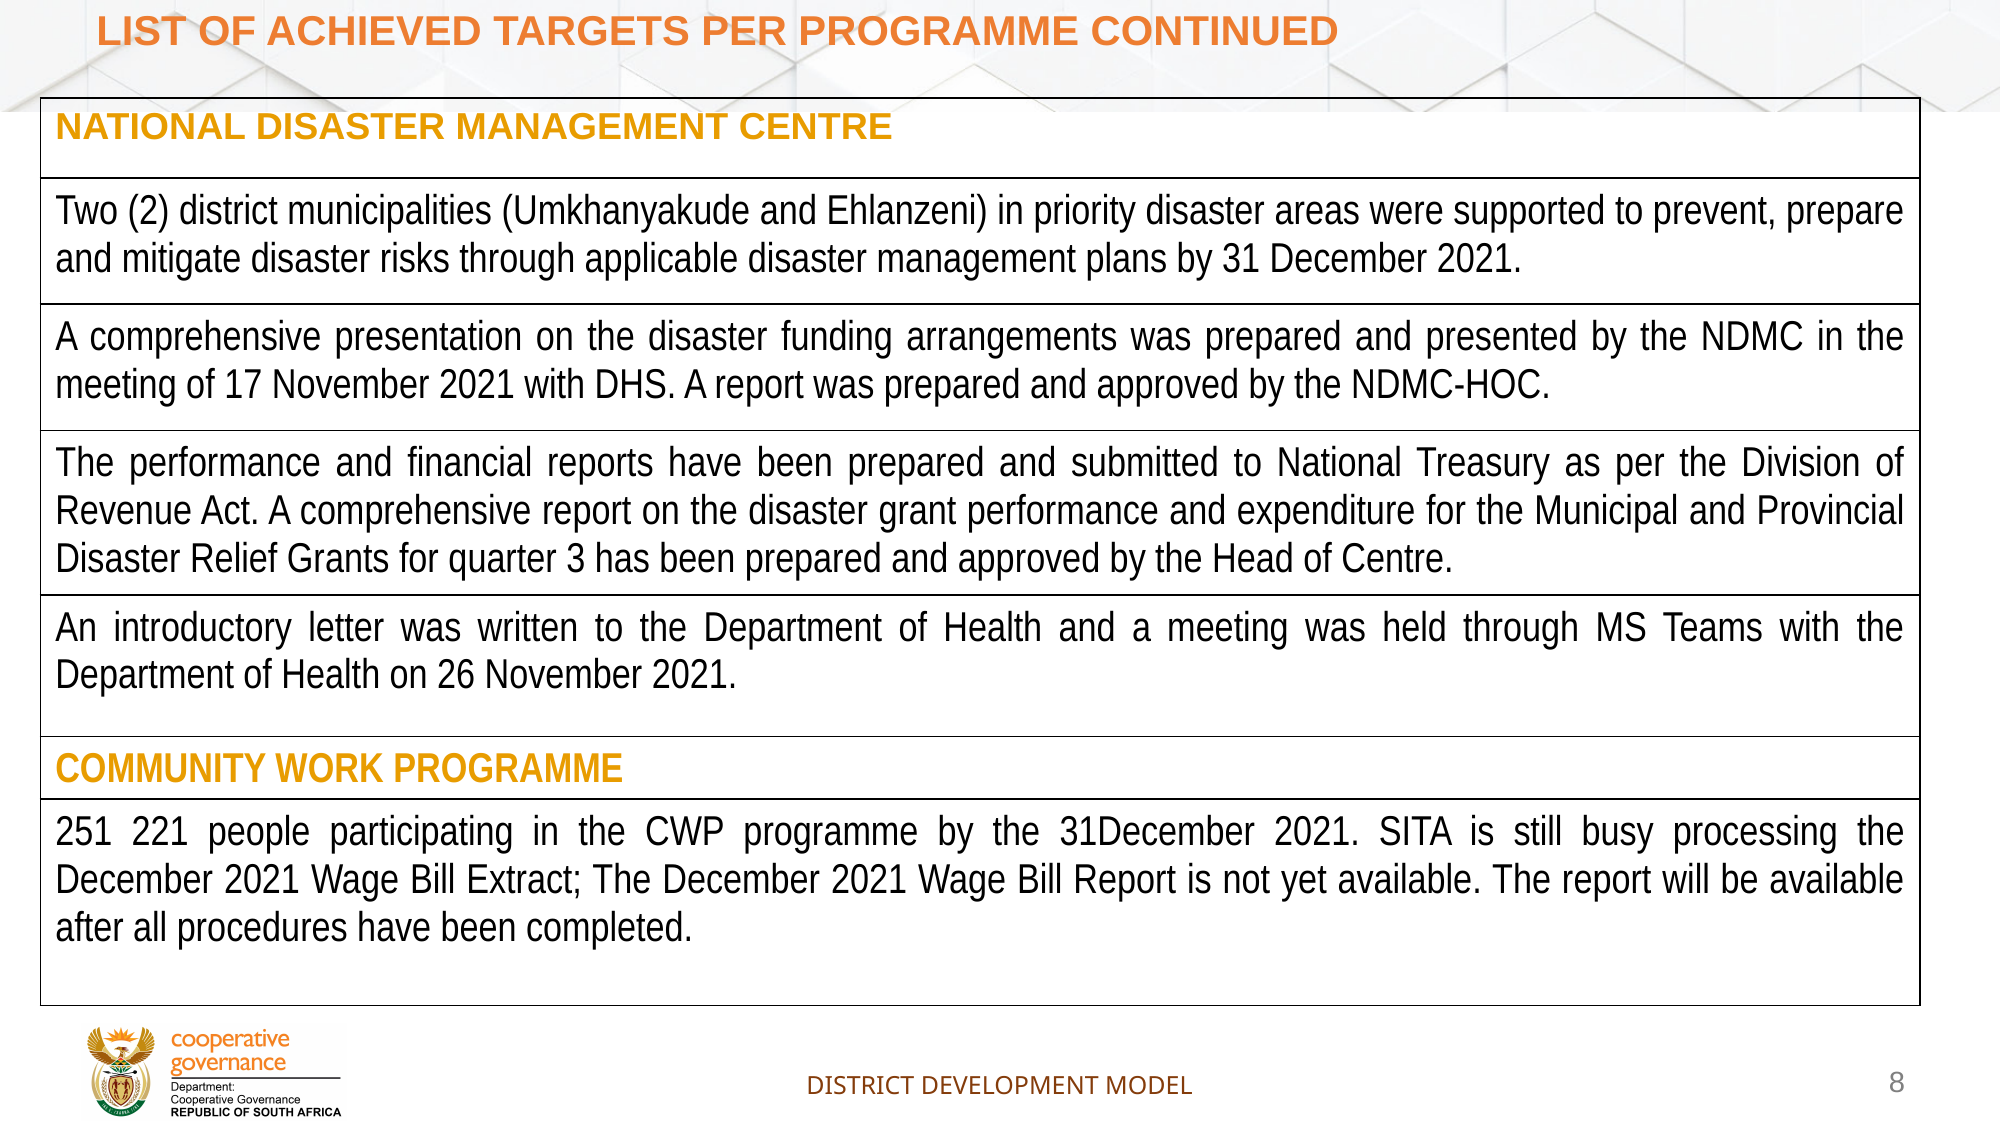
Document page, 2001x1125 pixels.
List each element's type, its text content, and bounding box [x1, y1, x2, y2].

table_cell COMMUNITY WORK PROGRAMME [41, 737, 1919, 798]
table_header NATIONAL DISASTER MANAGEMENT CENTRE [41, 99, 1919, 177]
table_cell The performance and financial reports have been prepared and submitted to National Treasury as per the Division of Revenue Act. A comprehensive report on the disaster grant performance and expenditure for the Municipal and Provincial Disaster Relief Grants for quarter 3 has been prepared and approved by the Head of Centre. [41, 431, 1919, 594]
table_cell A comprehensive presentation on the disaster funding arrangements was prepared and presented by the NDMC in the meeting of 17 November 2021 with DHS. A report was prepared and approved by the NDMC-HOC. [41, 305, 1919, 430]
picture [81, 1023, 347, 1121]
table_cell 251 221 people participating in the CWP programme by the 31December 2021. SITA is still busy processing the December 2021 Wage Bill Extract; The December 2021 Wage Bill Report is not yet available. The report will be available after all procedures have been completed. [41, 800, 1919, 1005]
table_cell An introductory letter was written to the Department of Health and a meeting was held through MS Teams with the Department of Health on 26 November 2021. [41, 596, 1919, 736]
title List of ACHIEVED targets per programme continued [81, 1, 1920, 65]
table_cell Two (2) district municipalities (Umkhanyakude and Ehlanzeni) in priority disaster areas were supported to prevent, prepare and mitigate disaster risks through applicable disaster management plans by 31 December 2021. [41, 179, 1919, 303]
picture [0, 0, 2000, 112]
